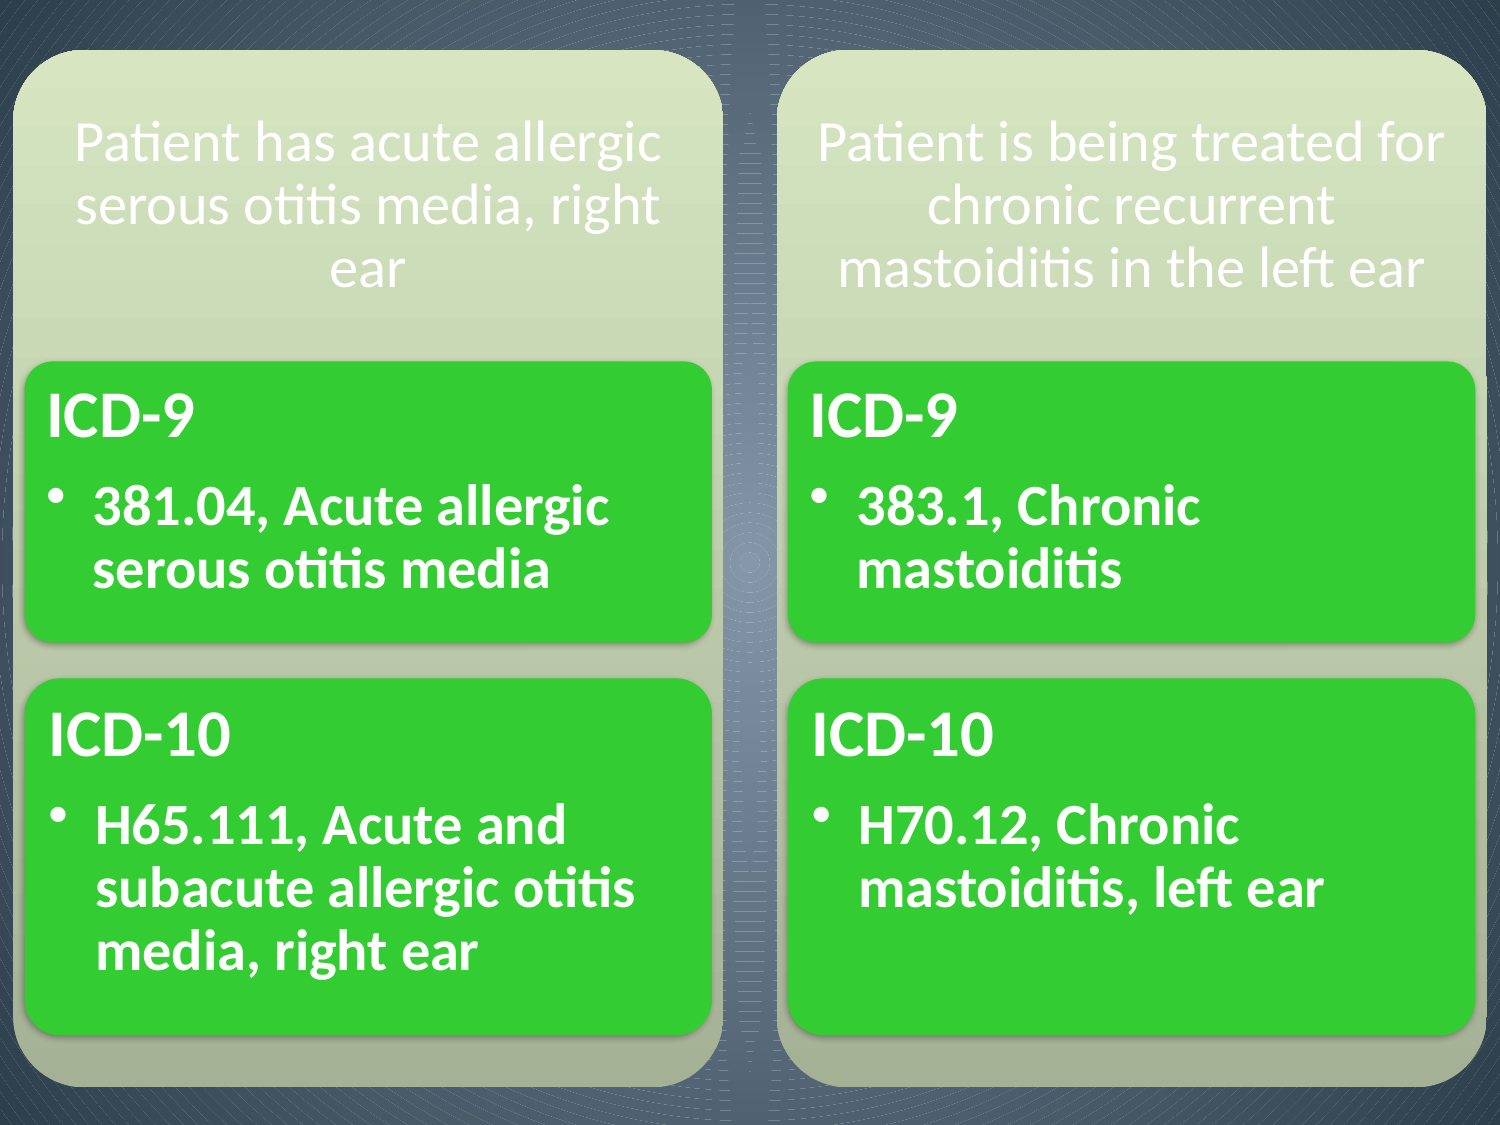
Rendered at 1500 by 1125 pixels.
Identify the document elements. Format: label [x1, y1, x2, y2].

list [12, 49, 1488, 1088]
